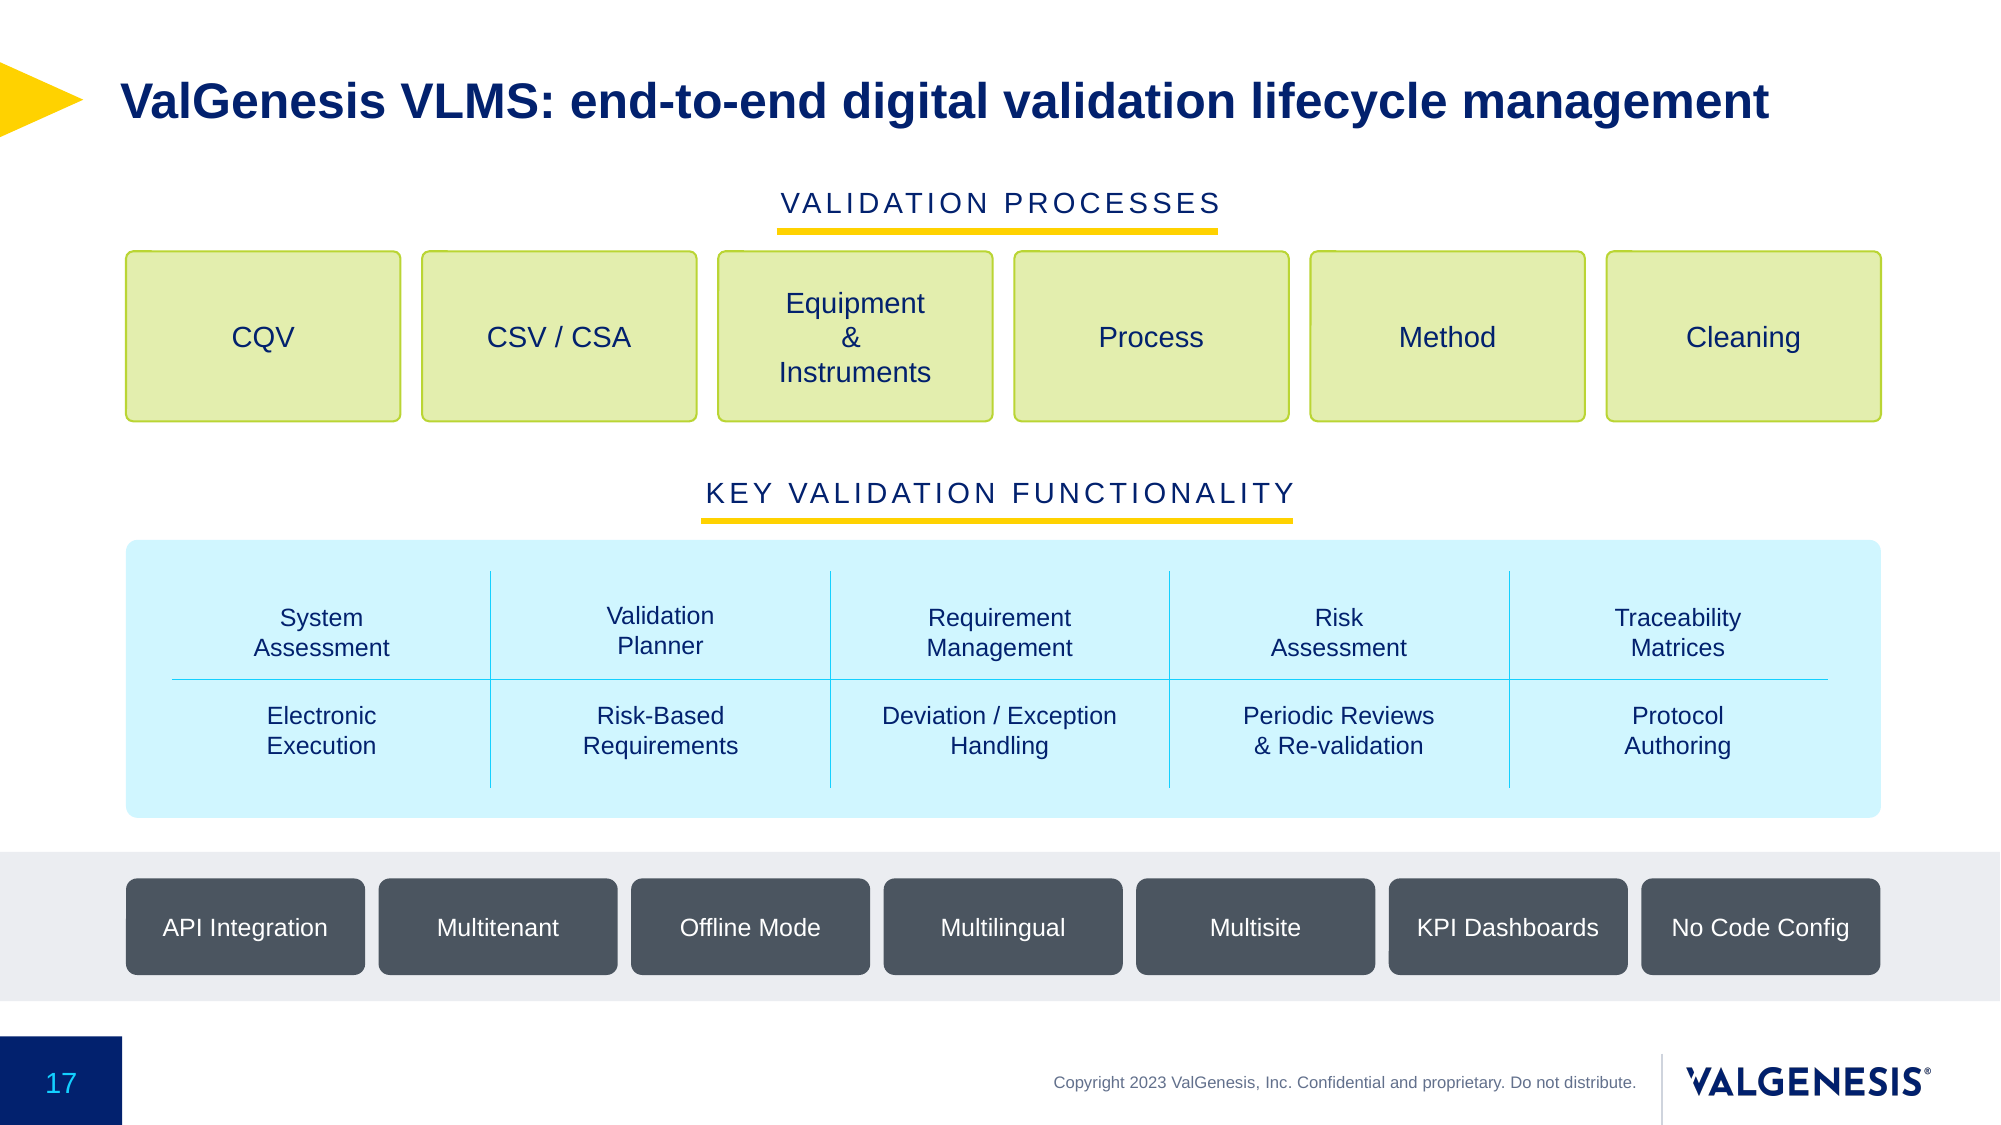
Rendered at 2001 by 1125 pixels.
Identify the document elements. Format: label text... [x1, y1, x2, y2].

text_box Traceability Matrices [1599, 593, 1757, 669]
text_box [490, 680, 1510, 788]
text_box [124, 538, 1882, 819]
text_box Validation Processes [735, 169, 1265, 228]
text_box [125, 251, 1881, 422]
text_box Electronic Execution [251, 692, 393, 767]
text_box Key Validation Functionality [660, 459, 1340, 519]
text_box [0, 851, 2000, 1002]
picture [1686, 1067, 1931, 1096]
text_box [490, 571, 1510, 679]
title ValGenesis VLMS: end-to-end digital validation lifecycle management [120, 75, 1929, 131]
text_box System Assessment [238, 593, 405, 669]
text_box Protocol Authoring [1609, 692, 1747, 767]
